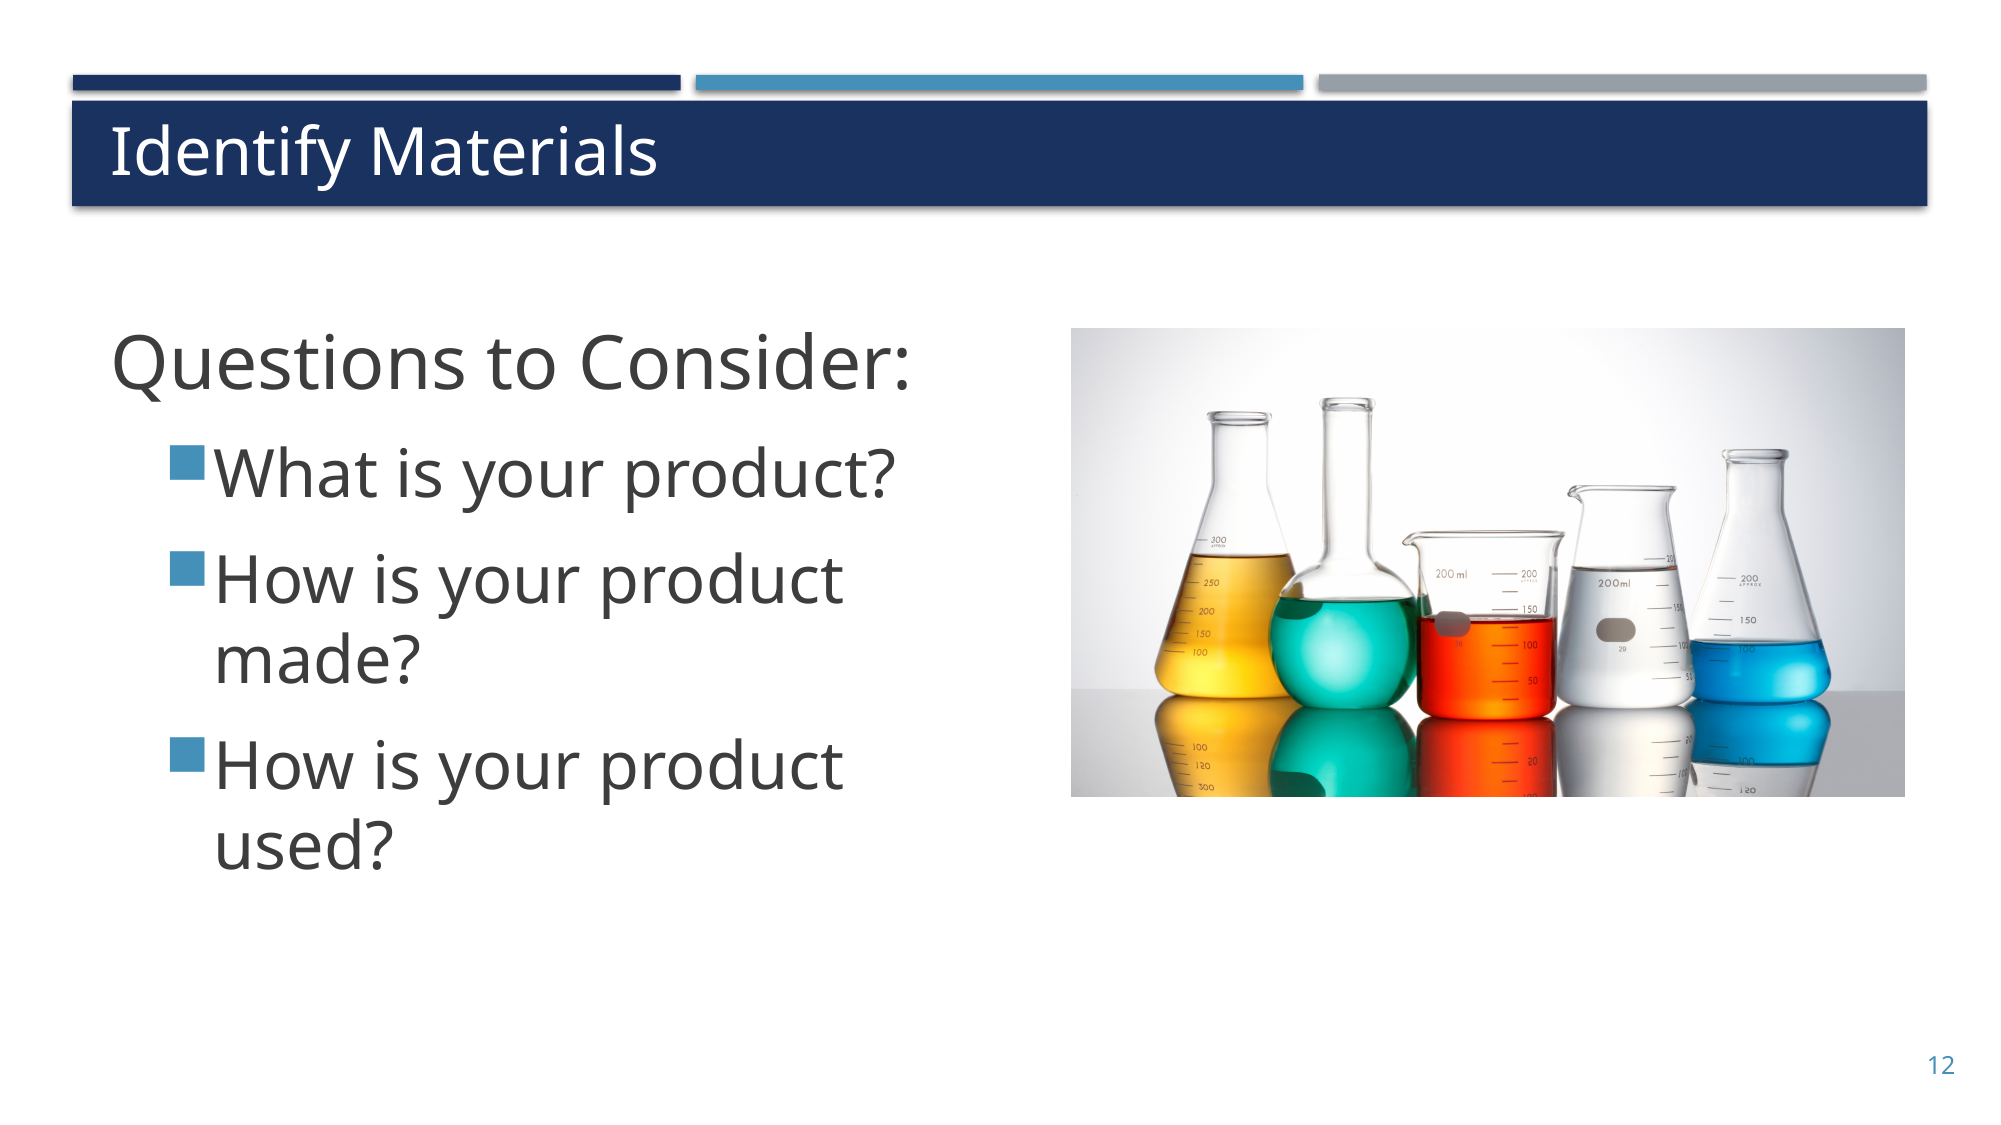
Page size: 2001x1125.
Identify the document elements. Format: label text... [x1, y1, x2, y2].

slide_number 12 [1797, 1036, 1971, 1097]
list Questions to Consider: What is your product? How is your product made? How is your product used? [95, 307, 1000, 1017]
picture [1070, 327, 1906, 798]
title Identify Materials [95, 115, 1905, 197]
